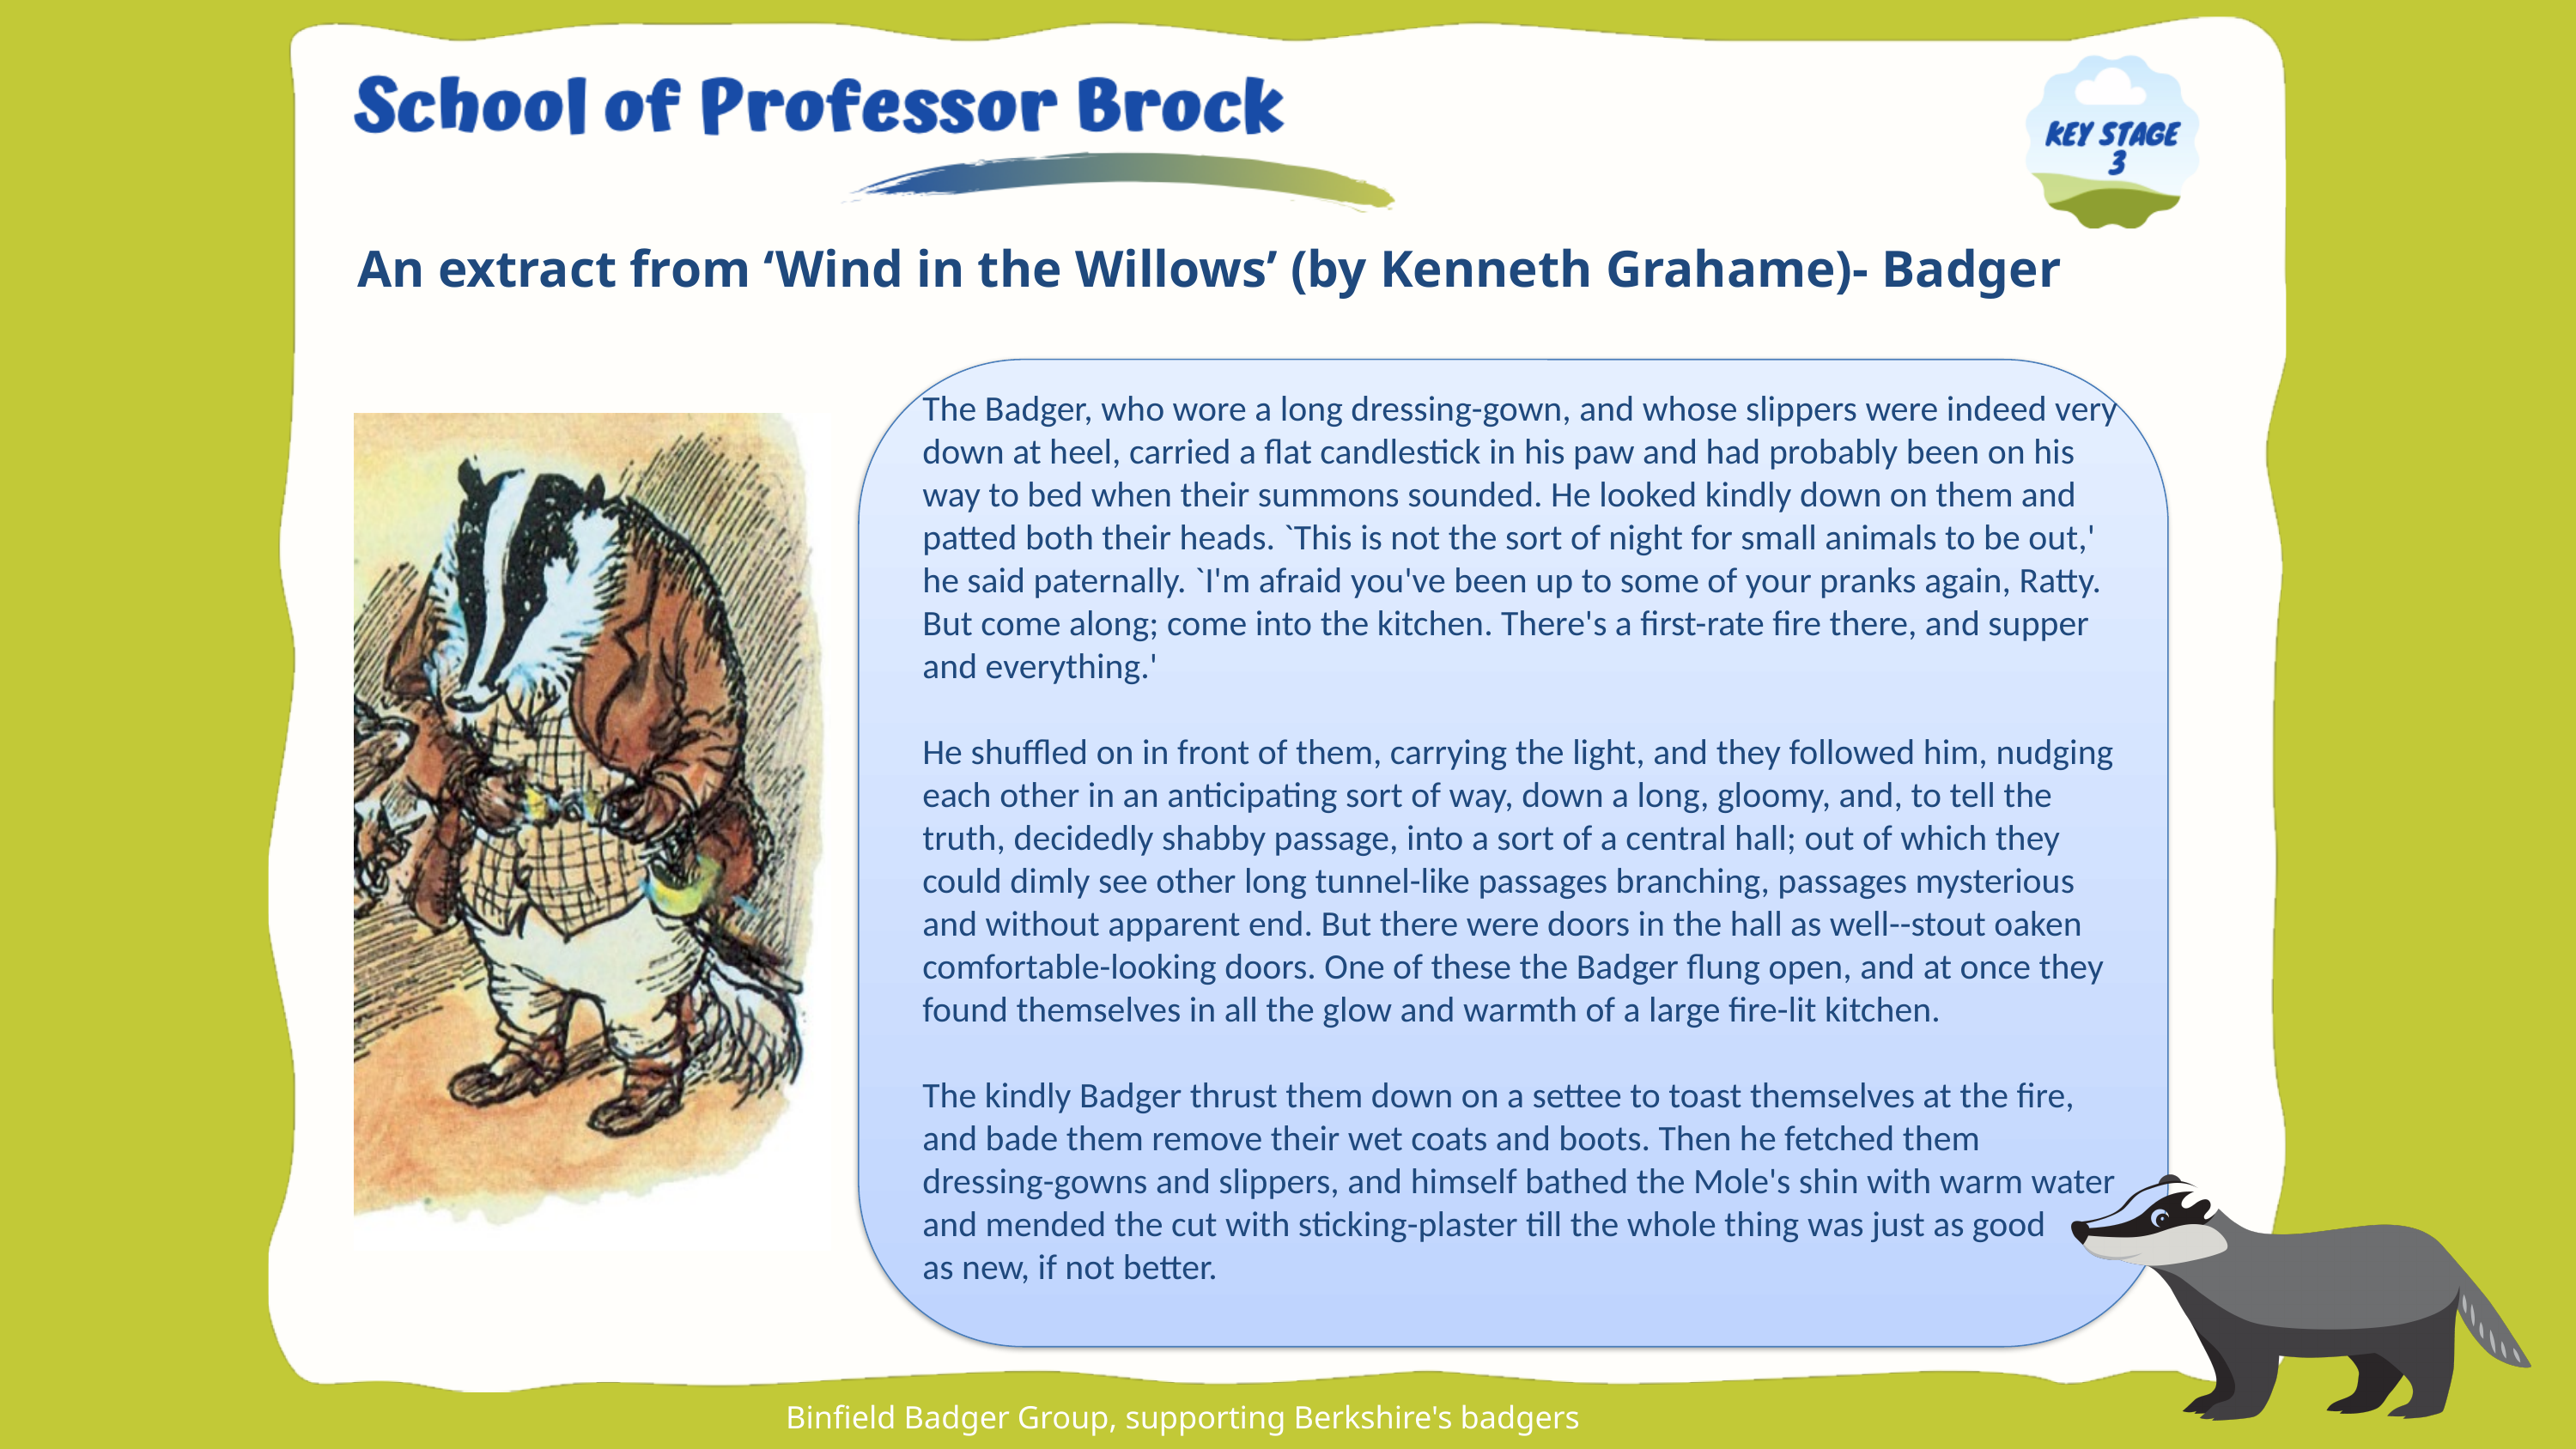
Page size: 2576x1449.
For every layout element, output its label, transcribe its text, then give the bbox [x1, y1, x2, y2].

text_box Binfield Badger Group, supporting Berkshire's badgers [775, 1399, 853, 1435]
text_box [858, 359, 2169, 1449]
picture [268, 15, 2531, 1422]
